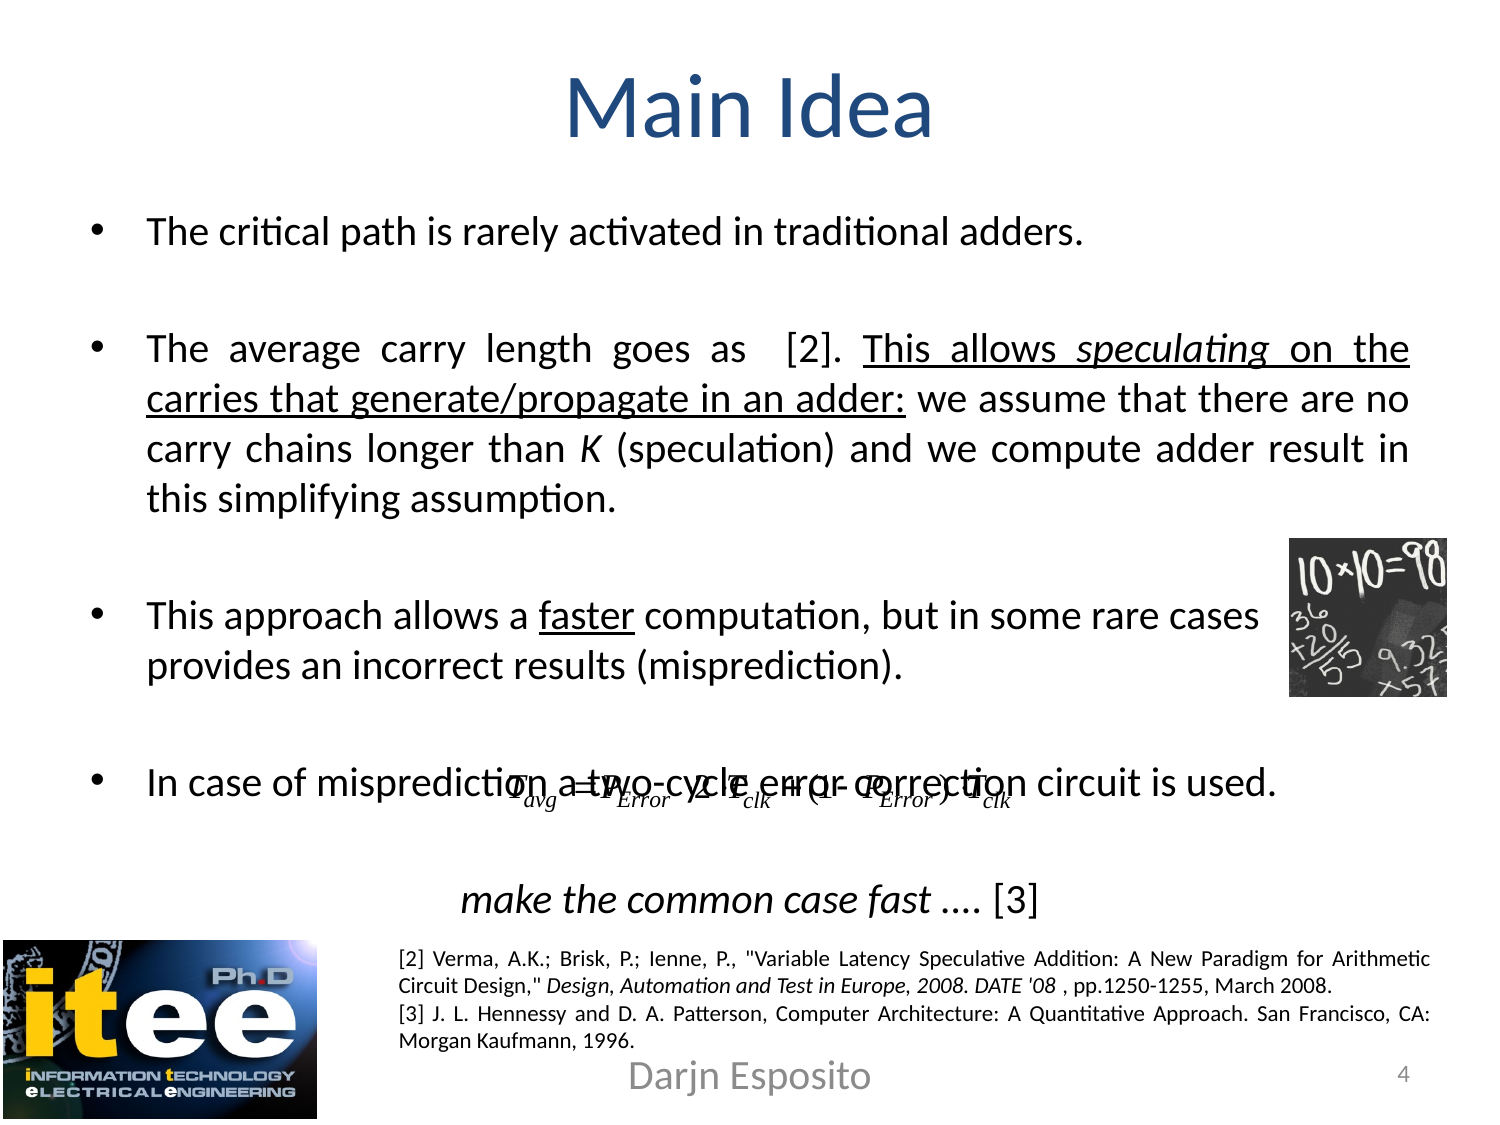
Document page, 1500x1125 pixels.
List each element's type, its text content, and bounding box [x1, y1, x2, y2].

title Main Idea [75, 7, 1425, 195]
picture [3, 940, 317, 1120]
picture [1289, 538, 1448, 697]
text_box [2] Verma, A.K.; Brisk, P.; Ienne, P., "Variable Latency Speculative Addition: A New Paradigm for Arithmetic Circuit Design," Design, Automation and Test in Europe, 2008. DATE '08 , pp.1250-1255, March 2008. [3] J. L. Hennessy and D. A. Patterson, Computer Architecture: A Quantitative Approach. San Francisco, CA: Morgan Kaufmann, 1996. [383, 935, 1447, 1061]
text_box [501, 762, 1020, 823]
footer Darjn Esposito [512, 1061, 988, 1103]
slide_number 4 [1074, 1061, 1425, 1103]
